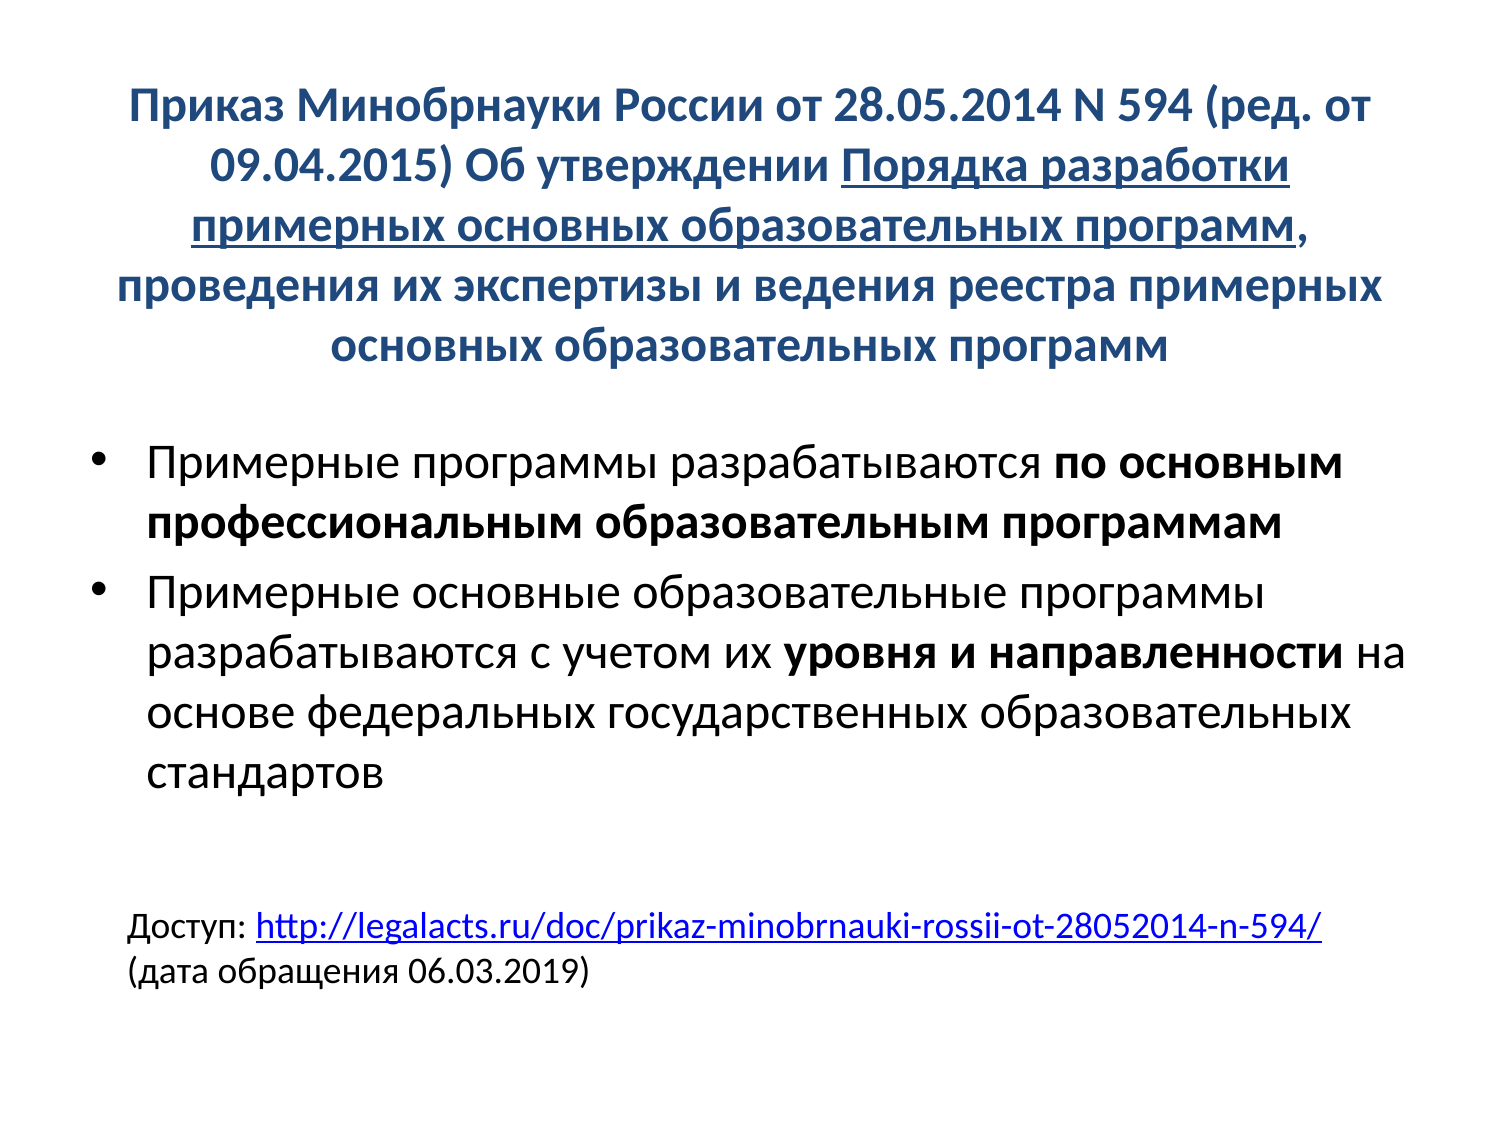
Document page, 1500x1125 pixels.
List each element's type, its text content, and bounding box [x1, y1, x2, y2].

text_box Доступ: http://legalacts.ru/doc/prikaz-minobrnauki-rossii-ot-28052014-n-594/ (дата обращения 06.03.2019) [112, 893, 1388, 998]
title Приказ Минобрнауки России от 28.05.2014 N 594 (ред. от 09.04.2015) Об утверждении Порядка разработки примерных основных образовательных программ, проведения их экспертизы и ведения реестра примерных основных образовательных программ [75, 45, 1425, 398]
list Примерные программы разрабатываются по основным профессиональным образовательным программам Примерные основные образовательные программы разрабатываются с учетом их уровня и направленности на основе федеральных государственных образовательных стандартов [75, 420, 1425, 846]
